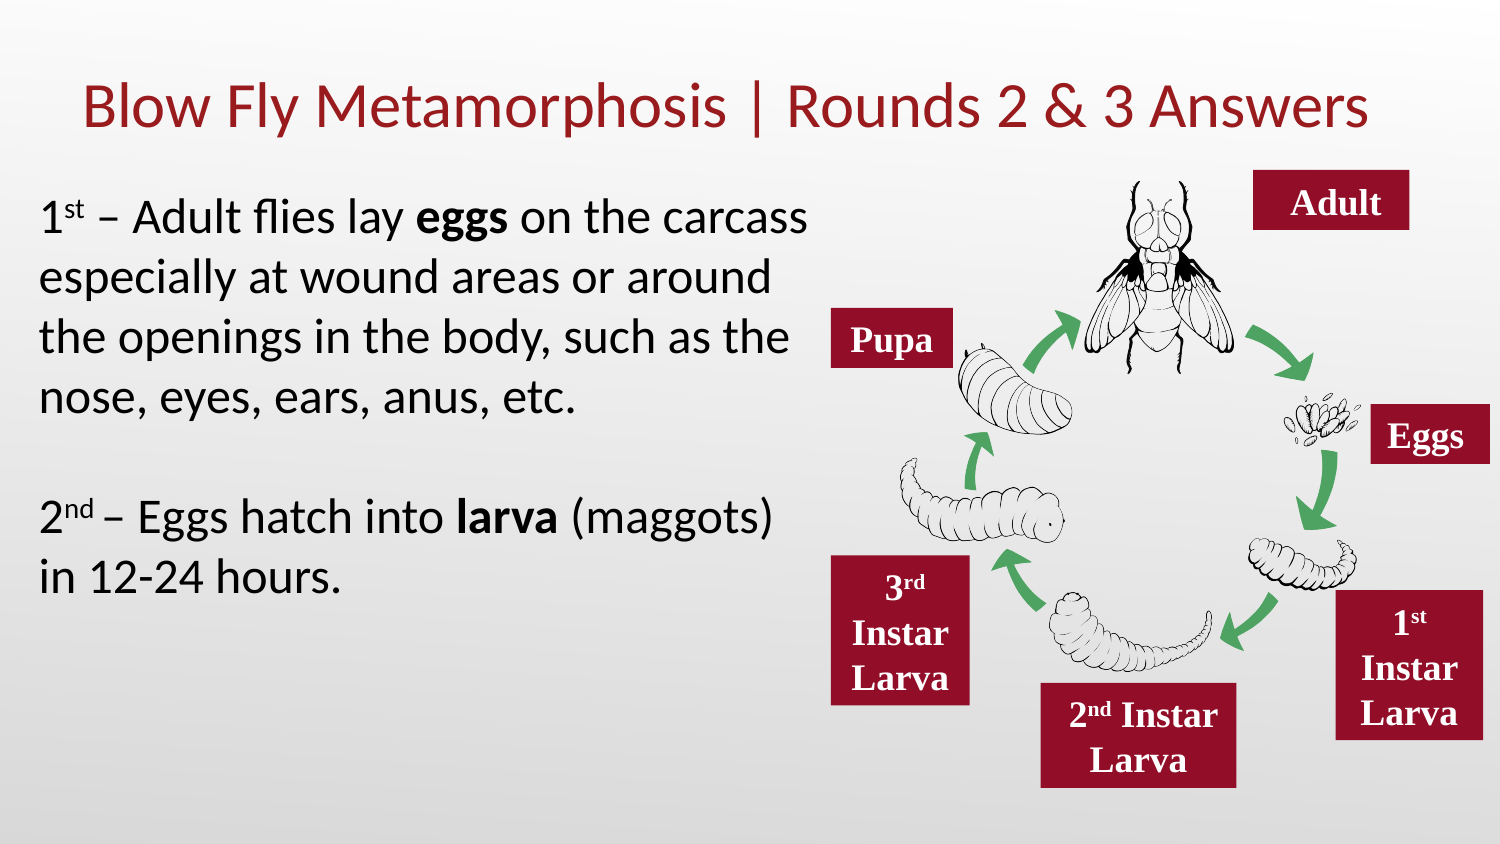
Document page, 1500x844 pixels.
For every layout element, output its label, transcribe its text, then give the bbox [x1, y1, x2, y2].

picture [889, 177, 1388, 675]
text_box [830, 169, 1491, 790]
title Blow Fly Metamorphosis | Rounds 2 & 3 Answers [82, 0, 1433, 141]
list 1st – Adult flies lay eggs on the carcass especially at wound areas or around the openings in the body, such as the nose, eyes, ears, anus, etc. 2nd – Eggs hatch into larva (maggots) in 12-24 hours. [23, 175, 831, 837]
